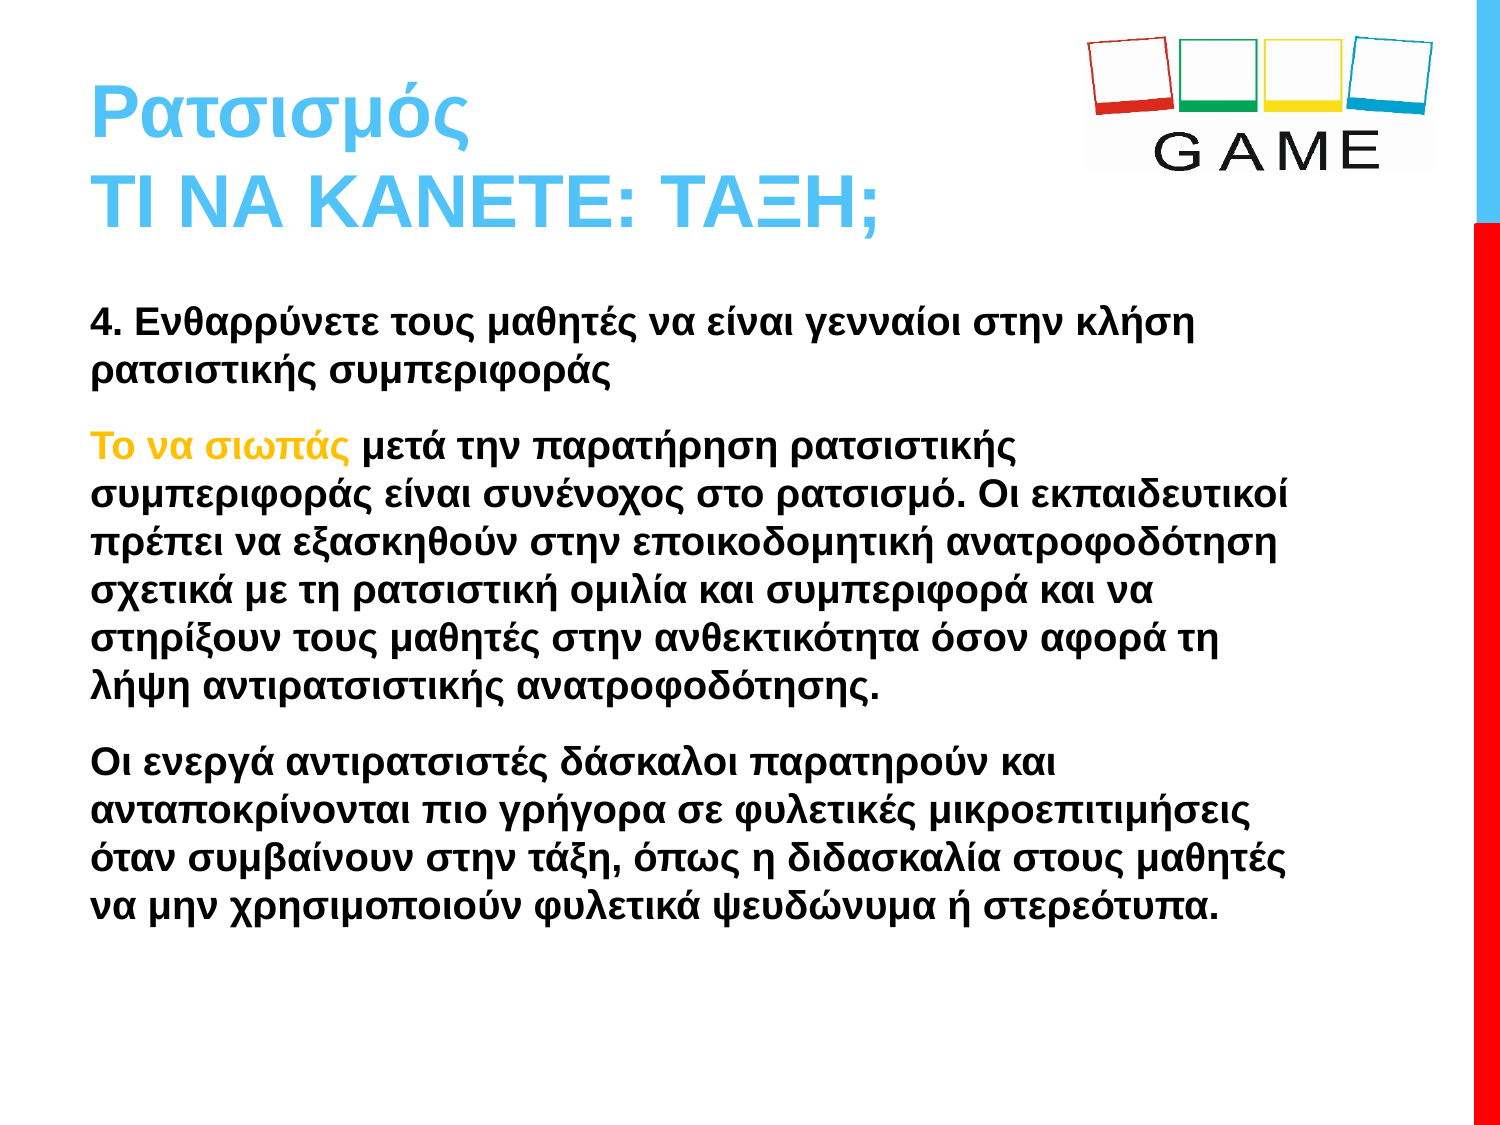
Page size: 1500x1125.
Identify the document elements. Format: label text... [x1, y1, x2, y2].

picture [1087, 36, 1433, 173]
list 4. Ενθαρρύνετε τους μαθητές να είναι γενναίοι στην κλήση ρατσιστικής συμπεριφοράς Το να σιωπάς μετά την παρατήρηση ρατσιστικής συμπεριφοράς είναι συνένοχος στο ρατσισμό. Οι εκπαιδευτικοί πρέπει να εξασκηθούν στην εποικοδομητική ανατροφοδότηση σχετικά με τη ρατσιστική ομιλία και συμπεριφορά και να στηρίξουν τους μαθητές στην ανθεκτικότητα όσον αφορά τη λήψη αντιρατσιστικής ανατροφοδότησης. Οι ενεργά αντιρατσιστές δάσκαλοι παρατηρούν και ανταποκρίνονται πιο γρήγορα σε φυλετικές μικροεπιτιμήσεις όταν συμβαίνουν στην τάξη, όπως η διδασκαλία στους μαθητές να μην χρησιμοποιούν φυλετικά ψευδώνυμα ή στερεότυπα. [75, 287, 1325, 1005]
title Ρατσισμός ΤΙ ΝΑ ΚΑΝΕΤΕ: ΤΑΞΗ; [75, 25, 1025, 250]
